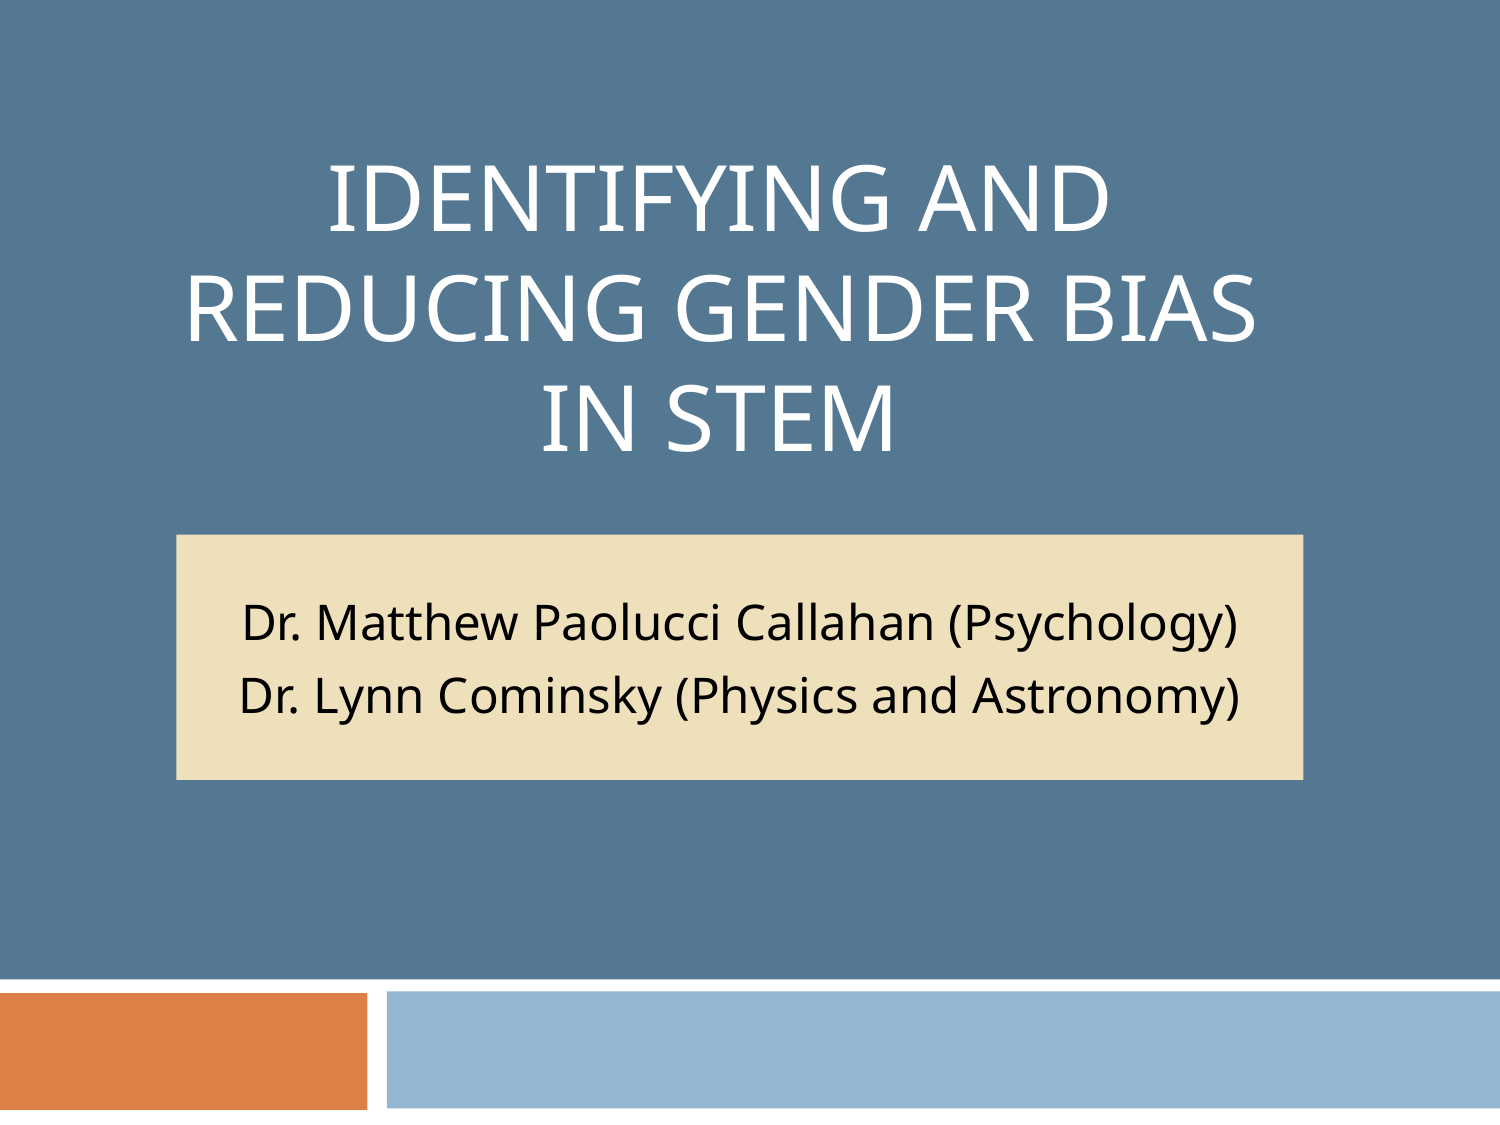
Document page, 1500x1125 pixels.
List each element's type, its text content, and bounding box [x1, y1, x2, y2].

title IDENTIFYING AND REDUCING GENDER BIAS IN STEM [118, 87, 1323, 478]
subtitle Dr. Matthew Paolucci Callahan (Psychology) Dr. Lynn Cominsky (Physics and Astronomy) [176, 534, 1304, 780]
